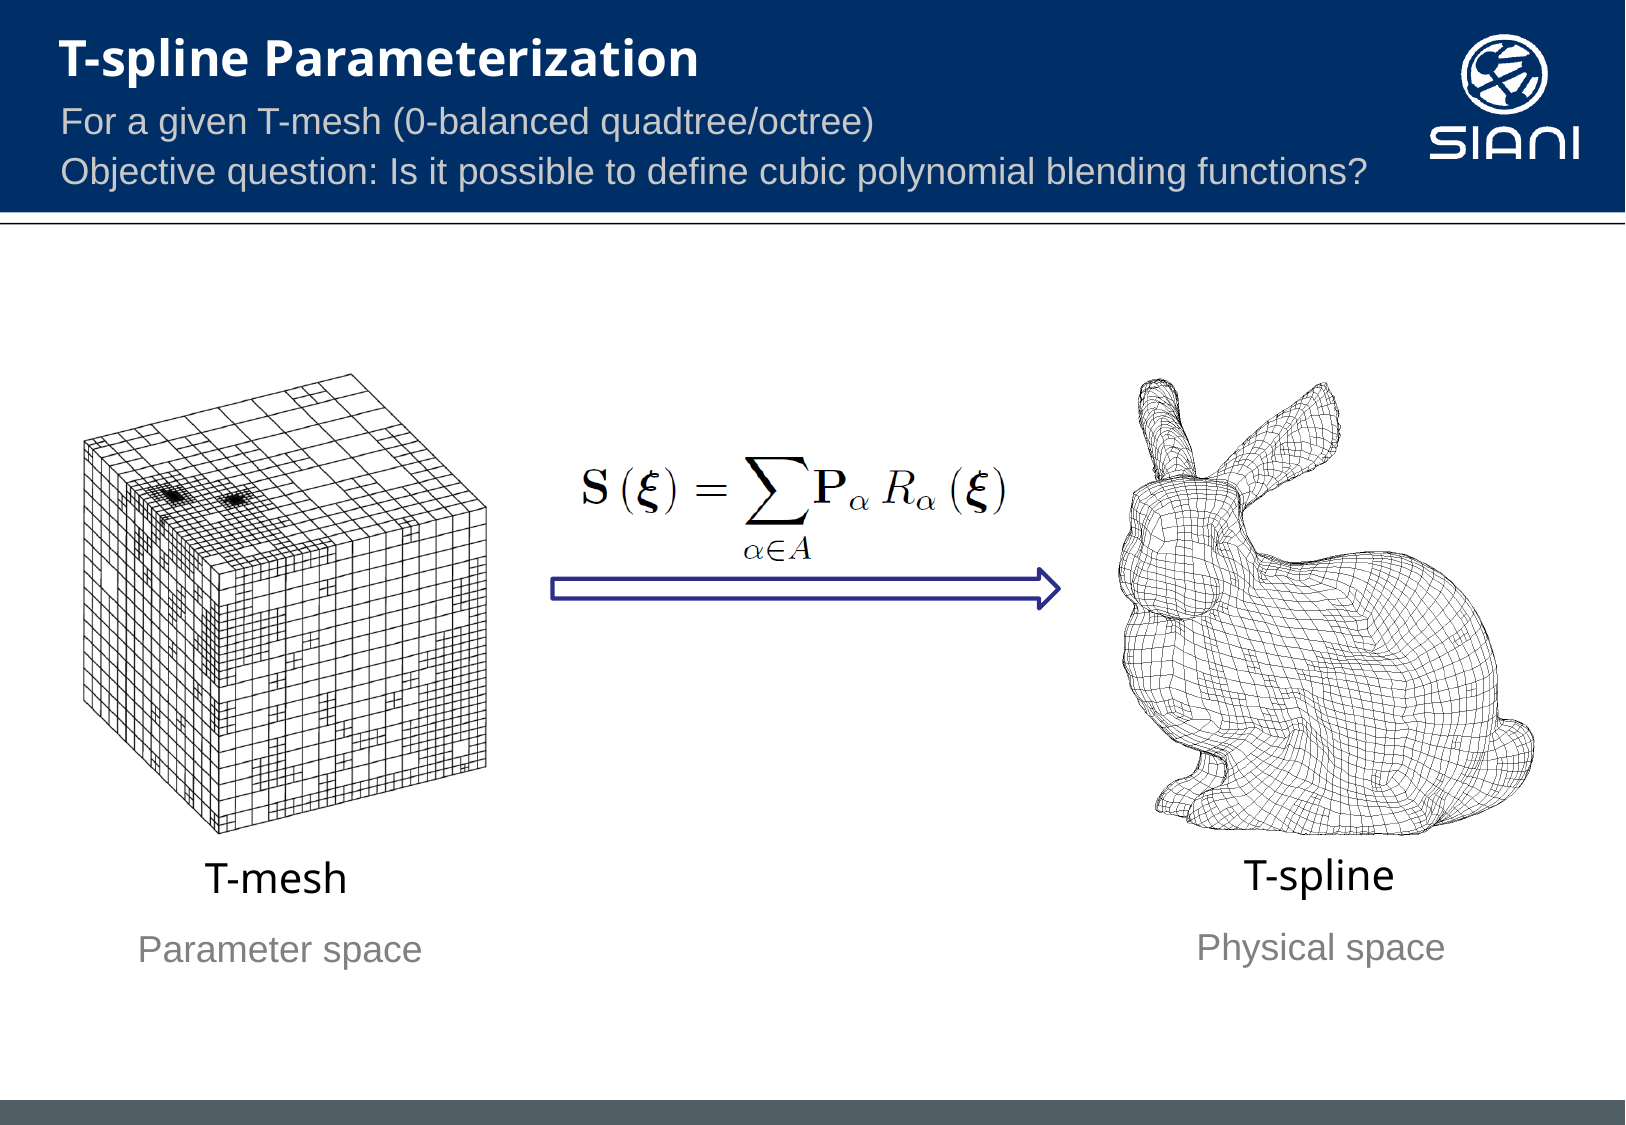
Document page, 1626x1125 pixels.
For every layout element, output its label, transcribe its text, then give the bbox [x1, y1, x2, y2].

picture [73, 361, 500, 843]
text_box [550, 567, 1061, 611]
text_box Parameter space [102, 917, 458, 978]
picture [1401, 22, 1606, 171]
picture [1094, 374, 1552, 842]
text_box For a given T-mesh (0-balanced quadtree/octree) Objective question: Is it possible to define cubic polynomial blending functions? [45, 101, 1384, 249]
text_box T-spline [1094, 848, 1545, 907]
title T-spline Parameterization [42, 18, 1315, 114]
text_box Physical space [1130, 915, 1512, 976]
text_box T-mesh [51, 844, 502, 909]
picture [567, 443, 1021, 568]
